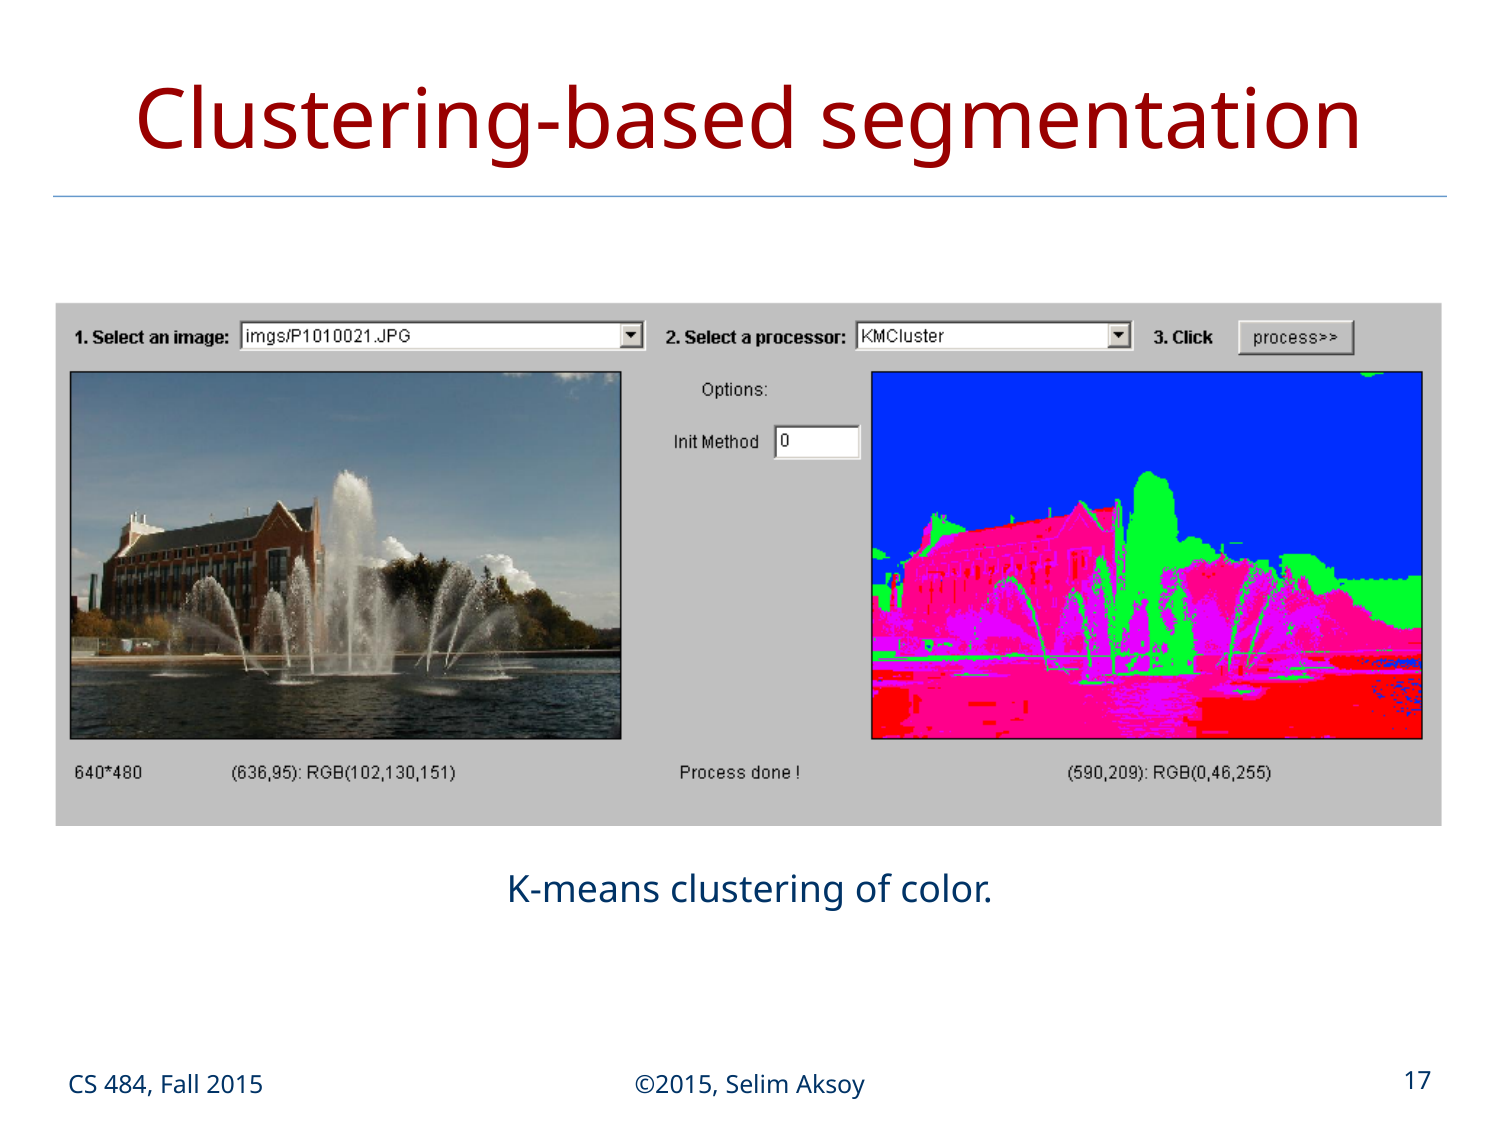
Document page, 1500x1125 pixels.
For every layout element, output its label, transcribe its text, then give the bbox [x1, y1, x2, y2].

title Clustering-based segmentation [53, 31, 1447, 173]
slide_number 17 [1134, 1052, 1448, 1107]
picture [55, 298, 1445, 826]
text_box K-means clustering of color. [491, 857, 1009, 918]
slide_number CS 484, Fall 2015 [52, 1052, 366, 1107]
footer ©2015, Selim Aksoy [511, 1052, 988, 1107]
